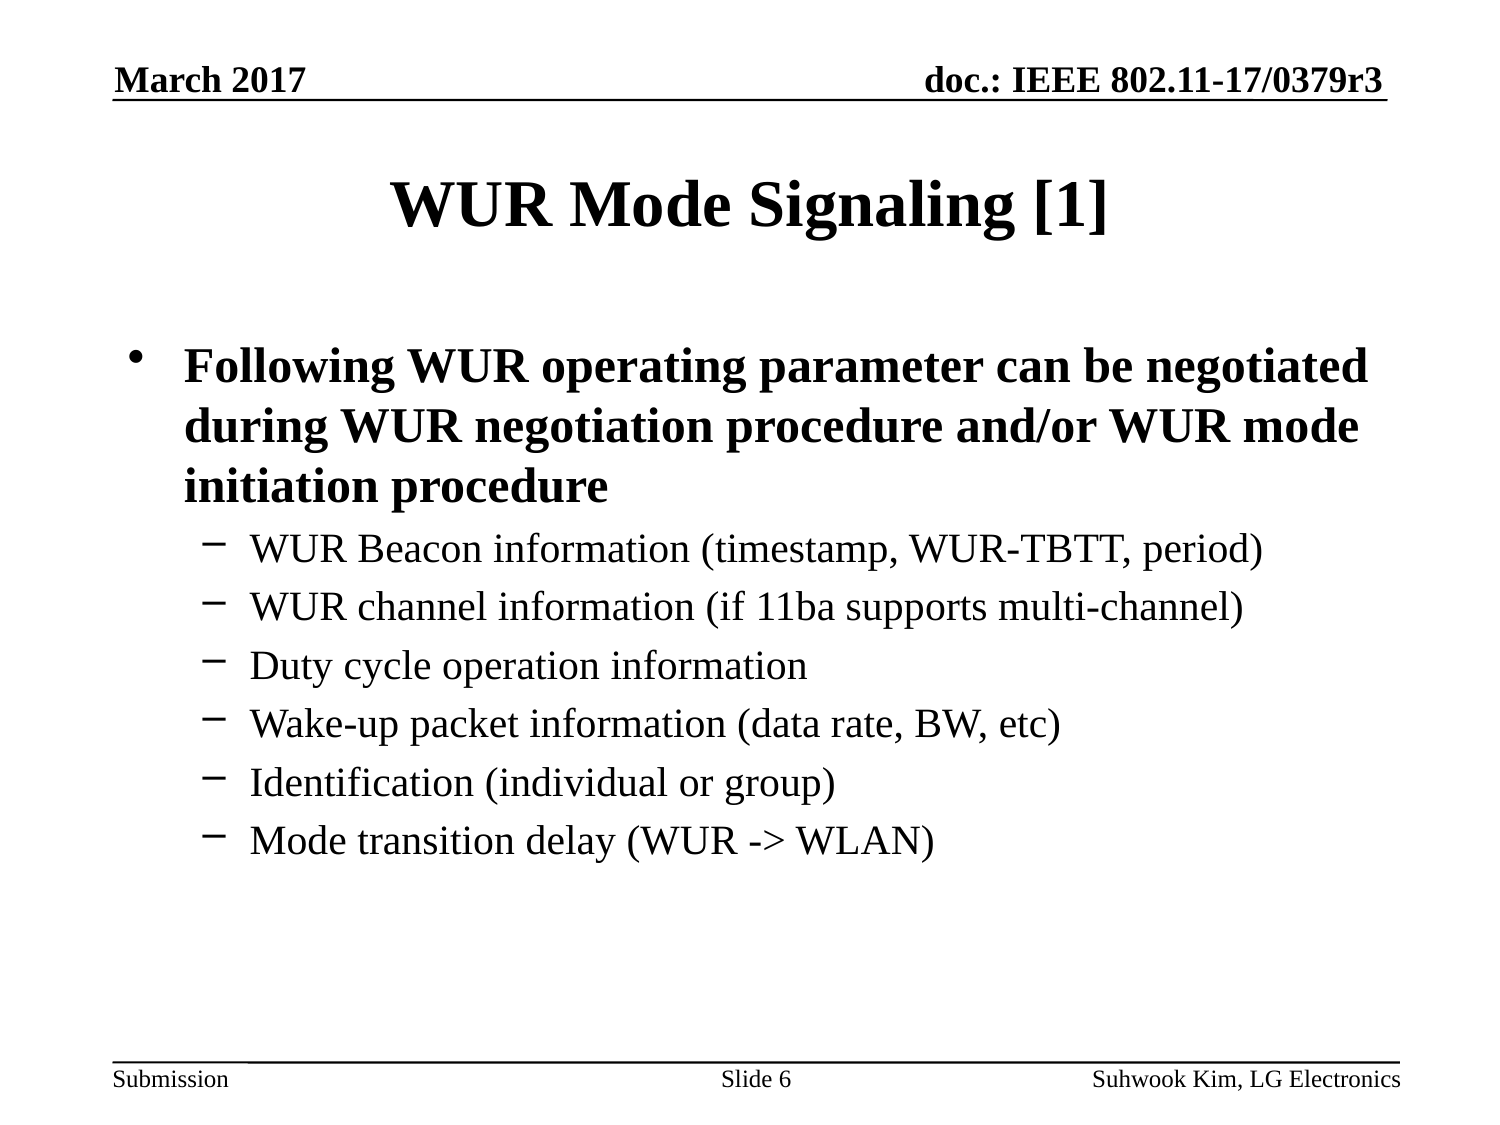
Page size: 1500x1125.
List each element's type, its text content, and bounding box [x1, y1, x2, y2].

footer Suhwook Kim, LG Electronics [1088, 1061, 1402, 1093]
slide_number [114, 54, 309, 101]
slide_number Slide 6 [712, 1061, 800, 1093]
title WUR Mode Signaling [1] [112, 112, 1388, 288]
list Following WUR operating parameter can be negotiated during WUR negotiation procedure and/or WUR mode initiation procedure WUR Beacon information (timestamp, WUR-TBTT, period) WUR channel information (if 11ba supports multi-channel) Duty cycle operation information Wake-up packet information (data rate, BW, etc) Identification (individual or group) Mode transition delay (WUR -> WLAN) [112, 324, 1388, 1001]
